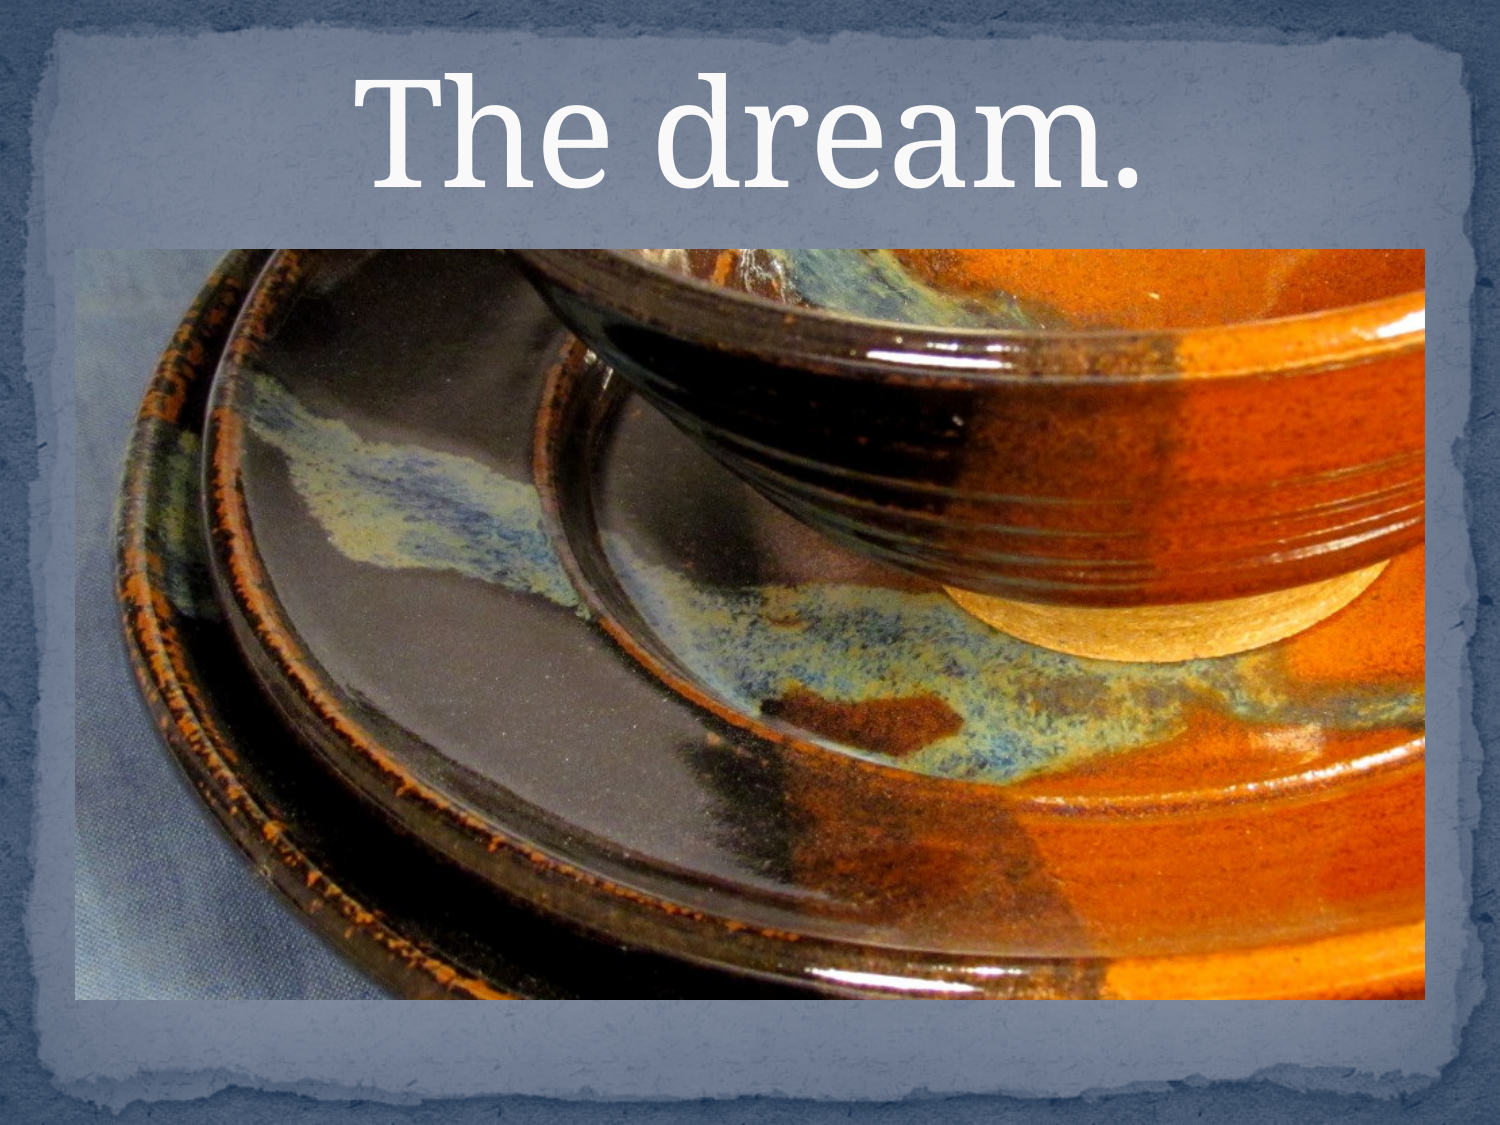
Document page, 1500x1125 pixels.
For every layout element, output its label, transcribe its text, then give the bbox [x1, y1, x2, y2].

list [77, 252, 1424, 998]
title The dream. [74, 24, 1425, 225]
